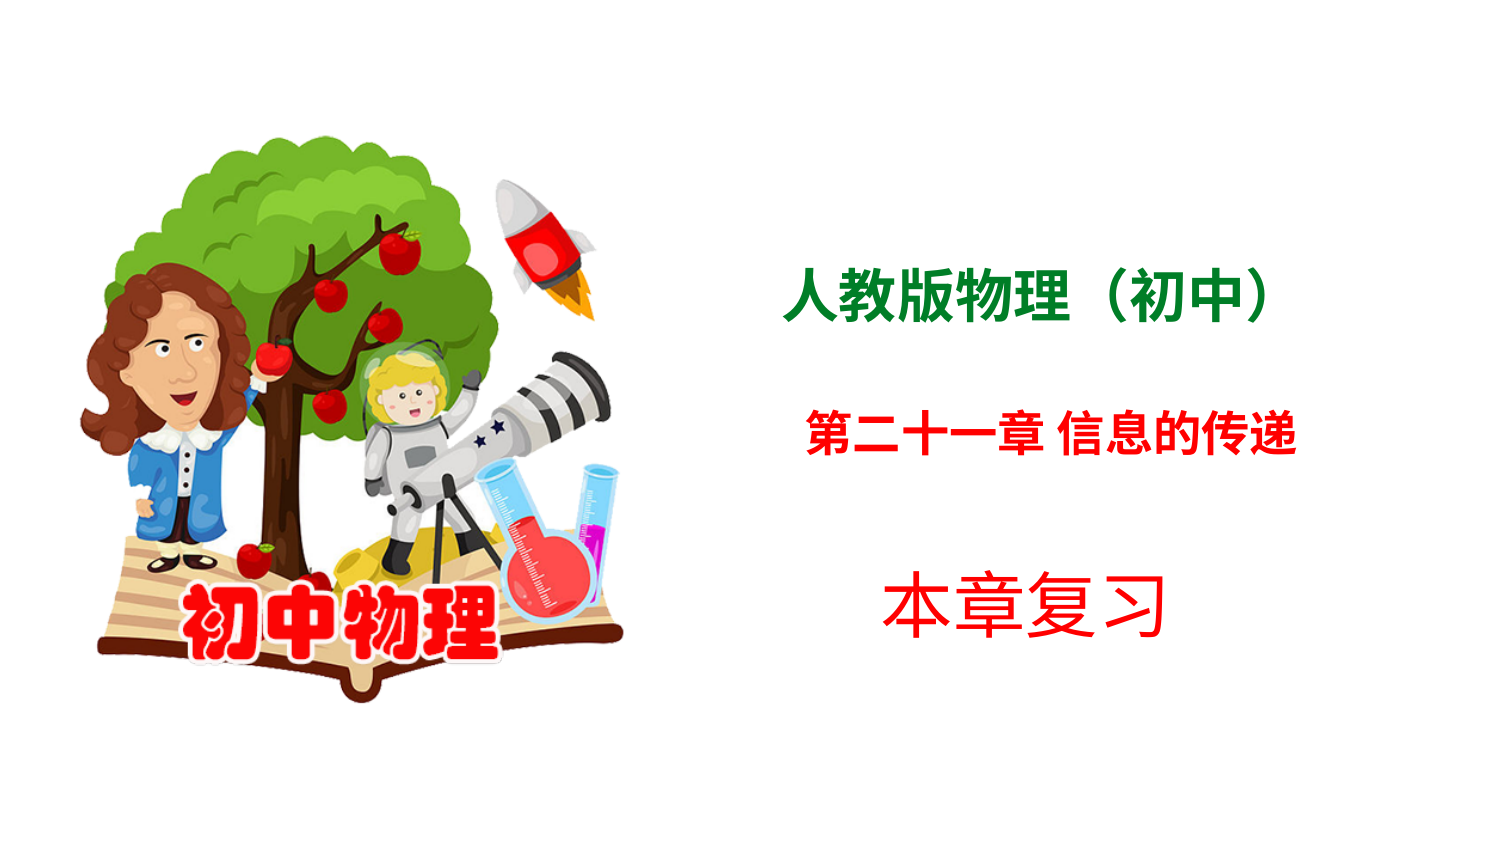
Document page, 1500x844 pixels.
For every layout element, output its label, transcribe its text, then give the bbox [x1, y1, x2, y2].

text_box 本章复习 [873, 469, 1405, 655]
text_box 人教版物理（初中） [773, 185, 1500, 337]
picture [52, 121, 651, 719]
text_box 第二十一章 信息的传递 [797, 339, 1436, 468]
